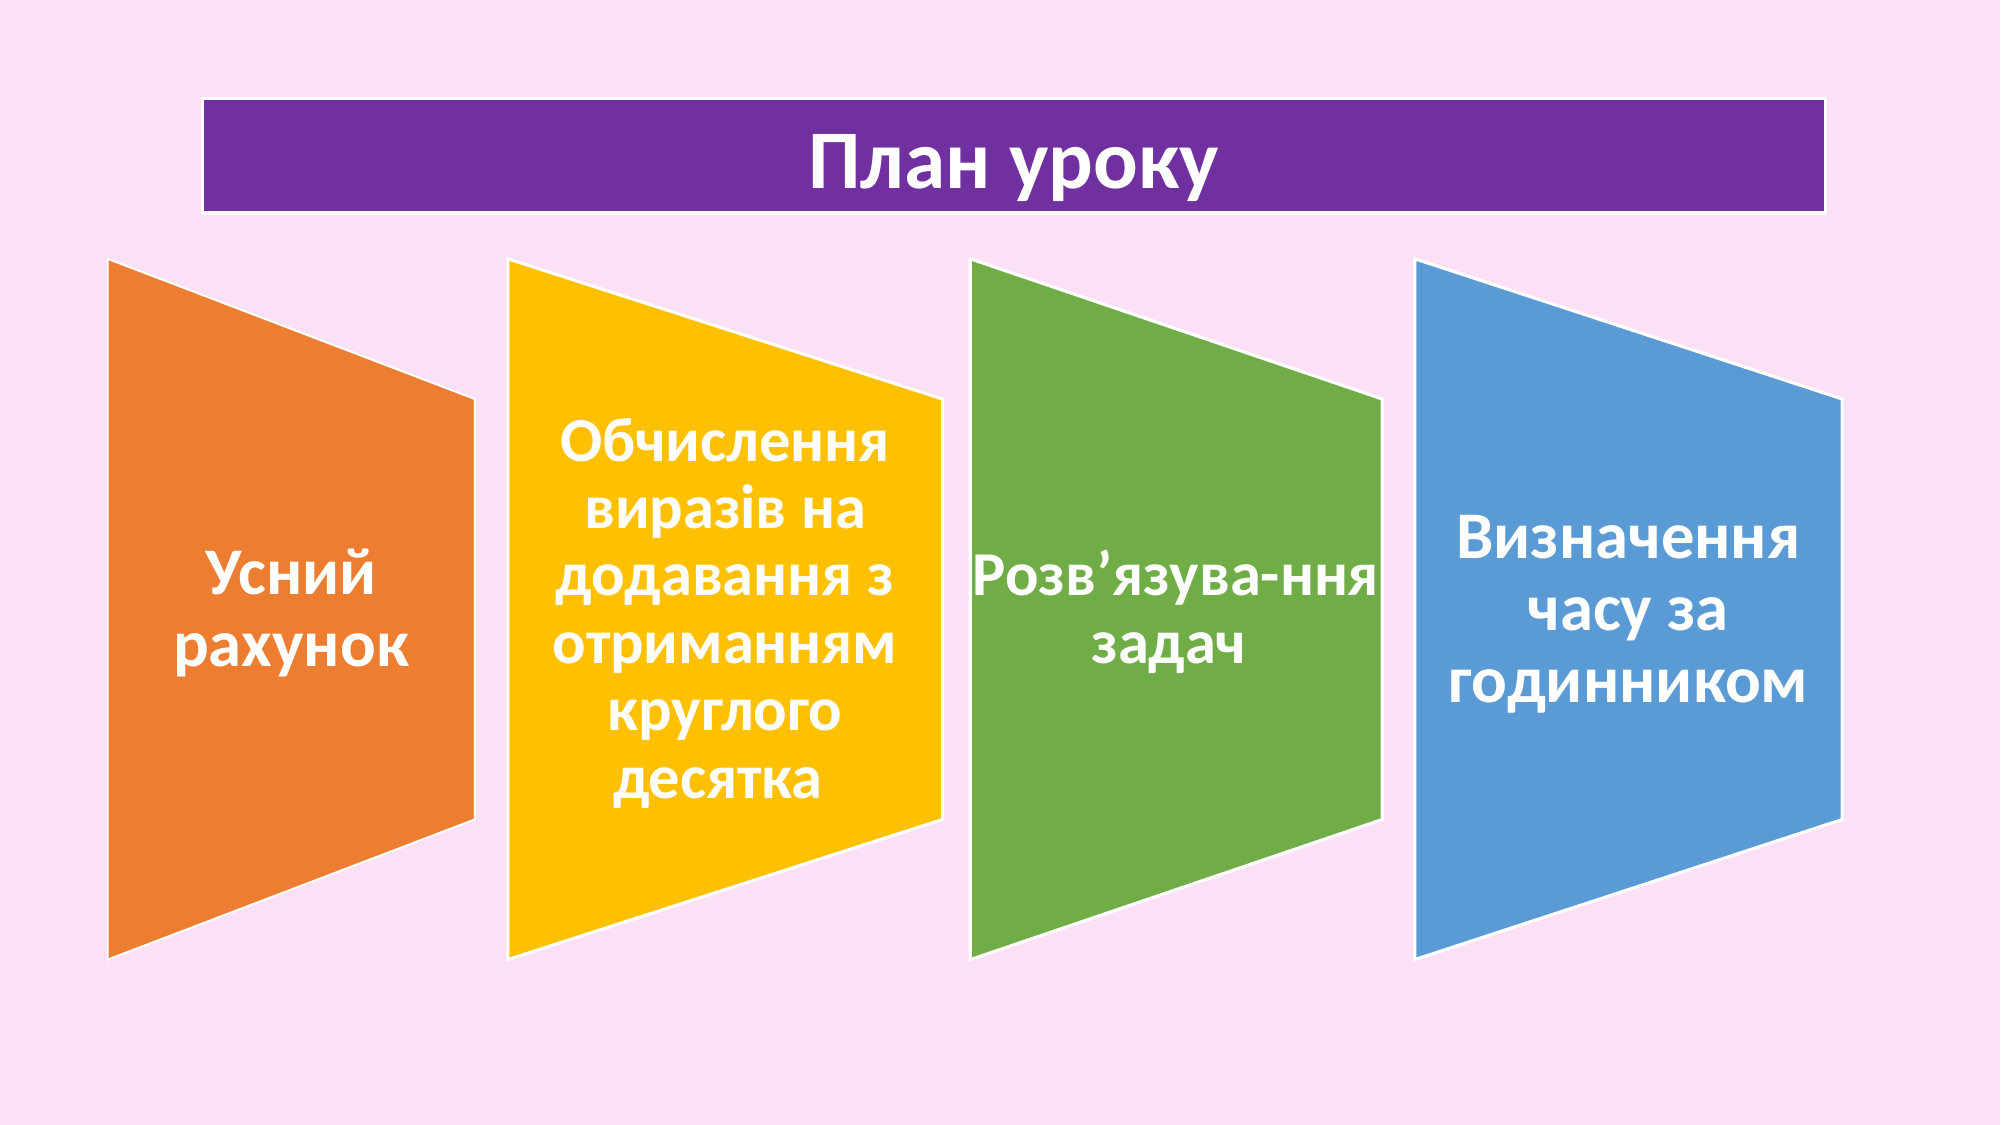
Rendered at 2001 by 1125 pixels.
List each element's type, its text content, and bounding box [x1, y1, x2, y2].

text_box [106, 258, 1876, 960]
text_box План уроку [201, 97, 1827, 215]
